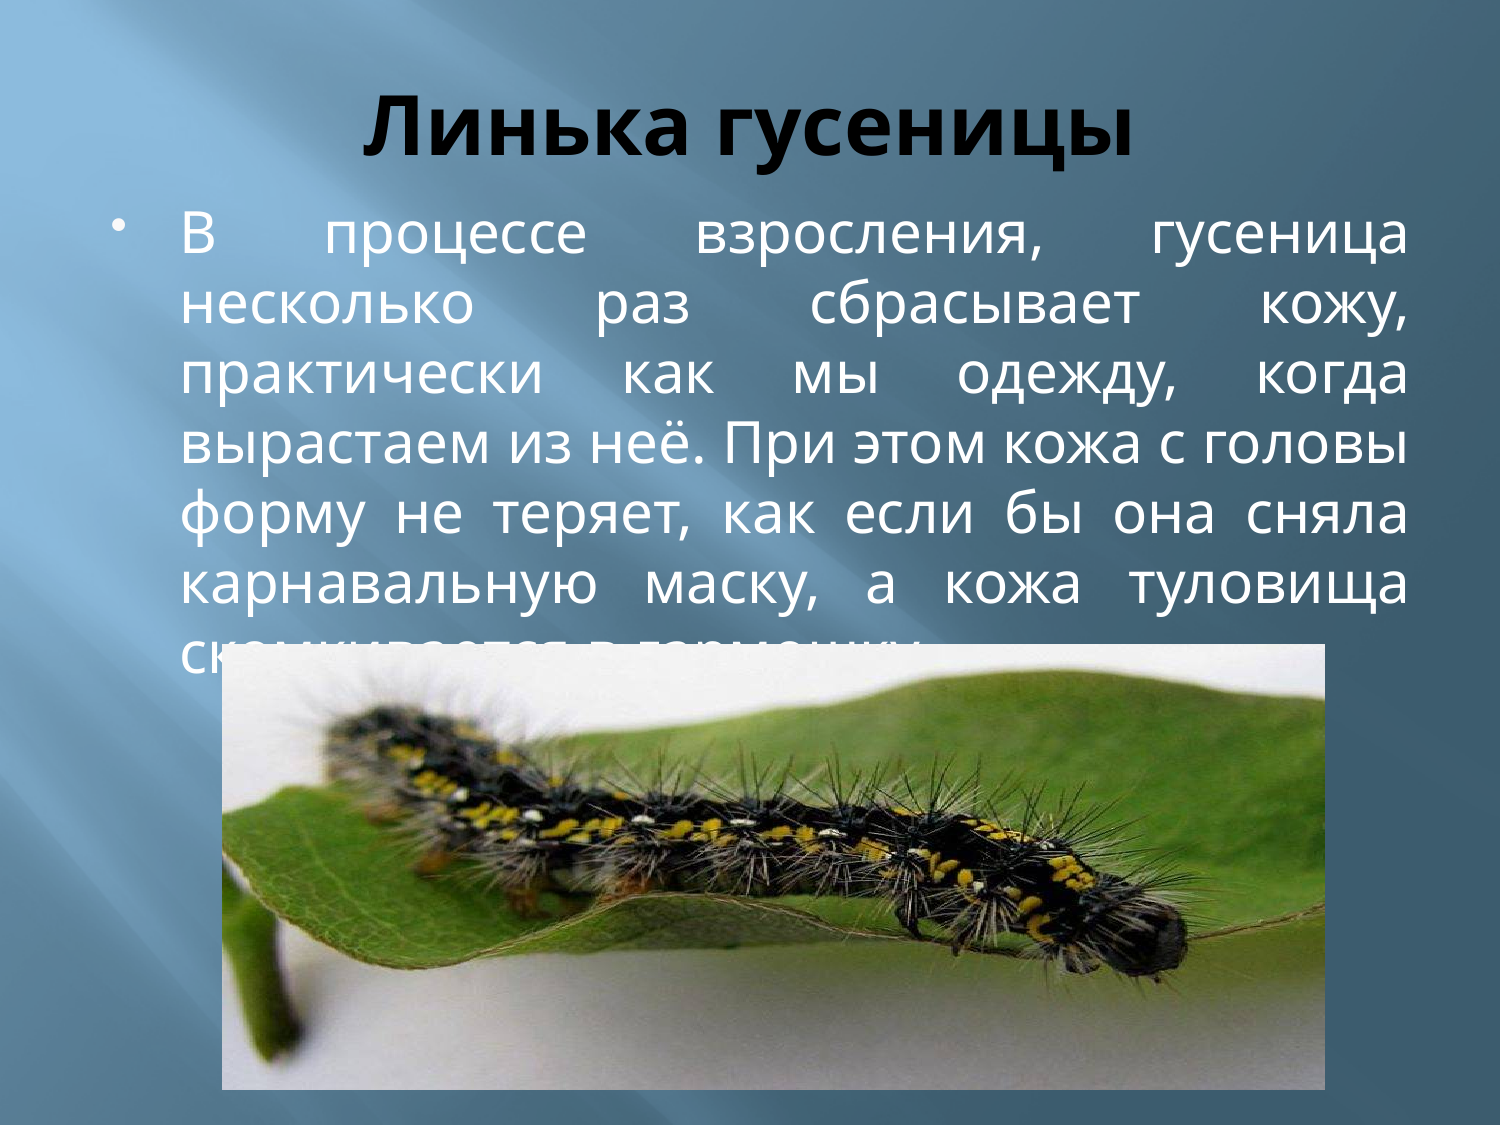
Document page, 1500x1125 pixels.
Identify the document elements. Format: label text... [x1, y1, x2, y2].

picture [222, 644, 1325, 1091]
title Линька гусеницы [75, 45, 1425, 187]
list В процессе взросления, гусеница несколько раз сбрасывает кожу, практически как мы одежду, когда вырастаем из неё. При этом кожа с головы форму не теряет, как если бы она сняла карнавальную маску, а кожа туловища скомкивается в гармошку. [75, 187, 1425, 1035]
